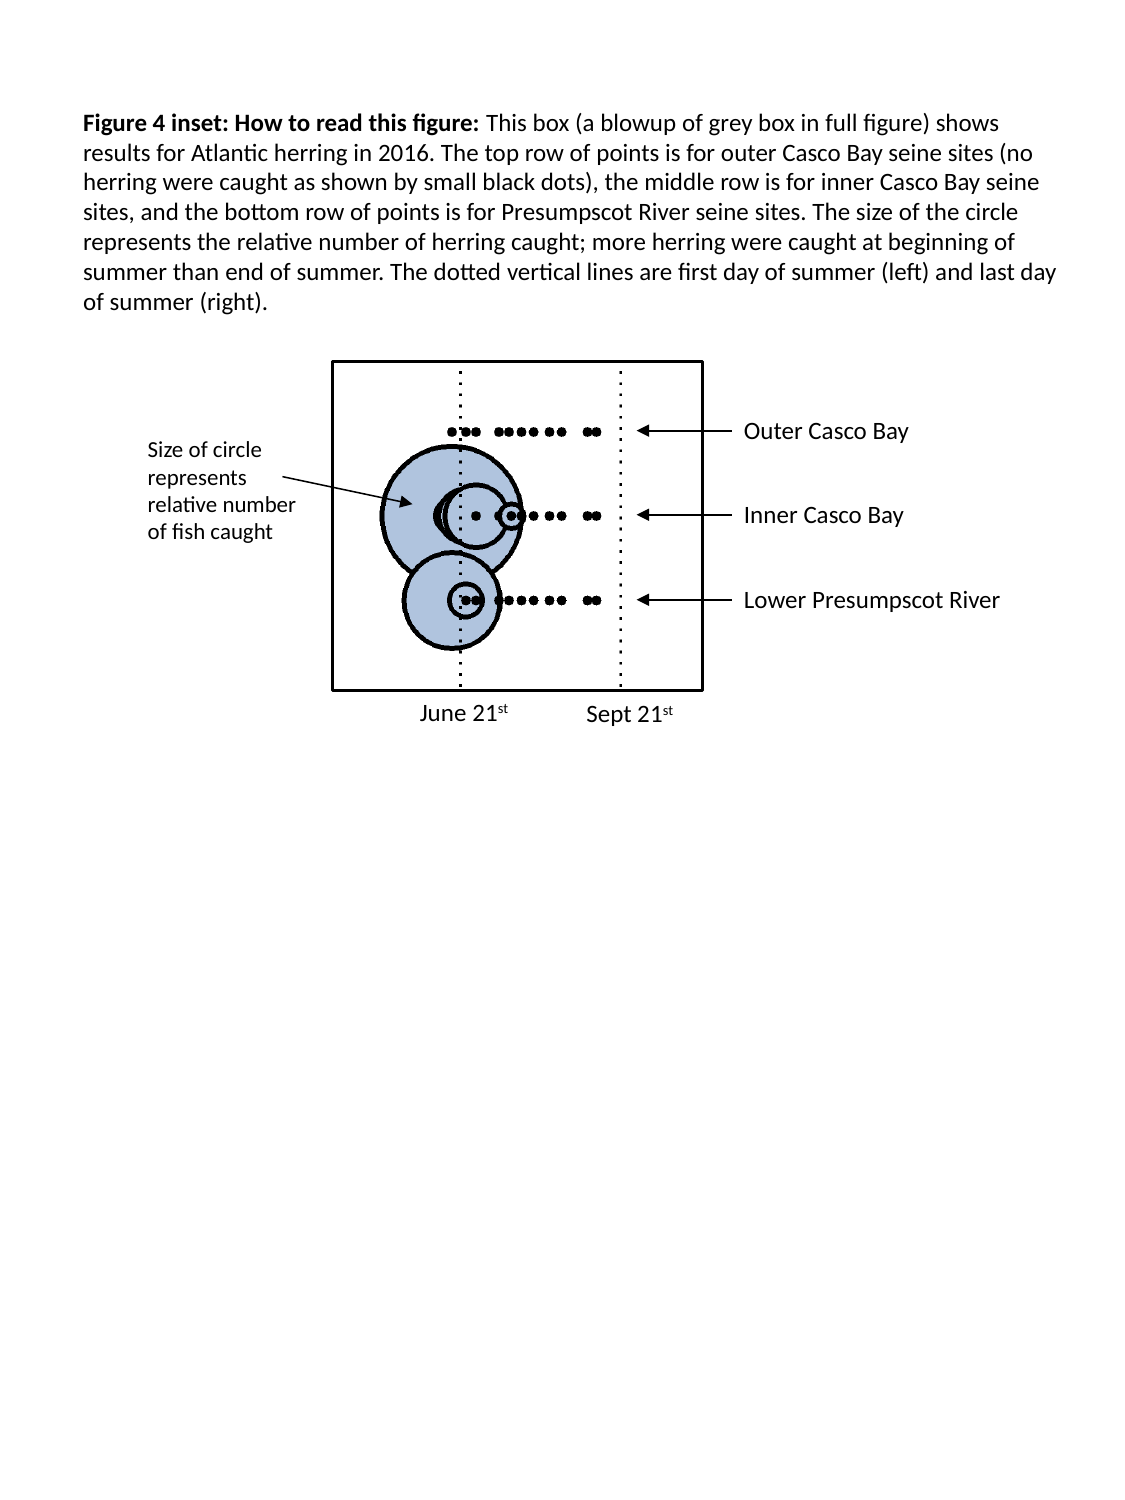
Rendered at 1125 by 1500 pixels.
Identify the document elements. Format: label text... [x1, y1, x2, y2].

text_box June 21st [405, 690, 563, 734]
picture [333, 363, 702, 690]
text_box Lower Presumpscot River [729, 575, 1042, 621]
text_box Outer Casco Bay [729, 406, 1015, 452]
text_box Figure 4 inset: How to read this figure: This box (a blowup of grey box in full figure) shows results for Atlantic herring in 2016. The top row of points is for outer Casco Bay seine sites (no herring were caught as shown by small black dots), the middle row is for inner Casco Bay seine sites, and the bottom row of points is for Presumpscot River seine sites. The size of the circle represents the relative number of herring caught; more herring were caught at beginning of summer than end of summer. The dotted vertical lines are first day of summer (left) and last day of summer (right). [68, 98, 1081, 323]
text_box Size of circle represents relative number of fish caught [132, 427, 324, 552]
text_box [282, 476, 413, 505]
text_box Inner Casco Bay [729, 490, 1015, 536]
text_box Sept 21st [571, 690, 730, 735]
